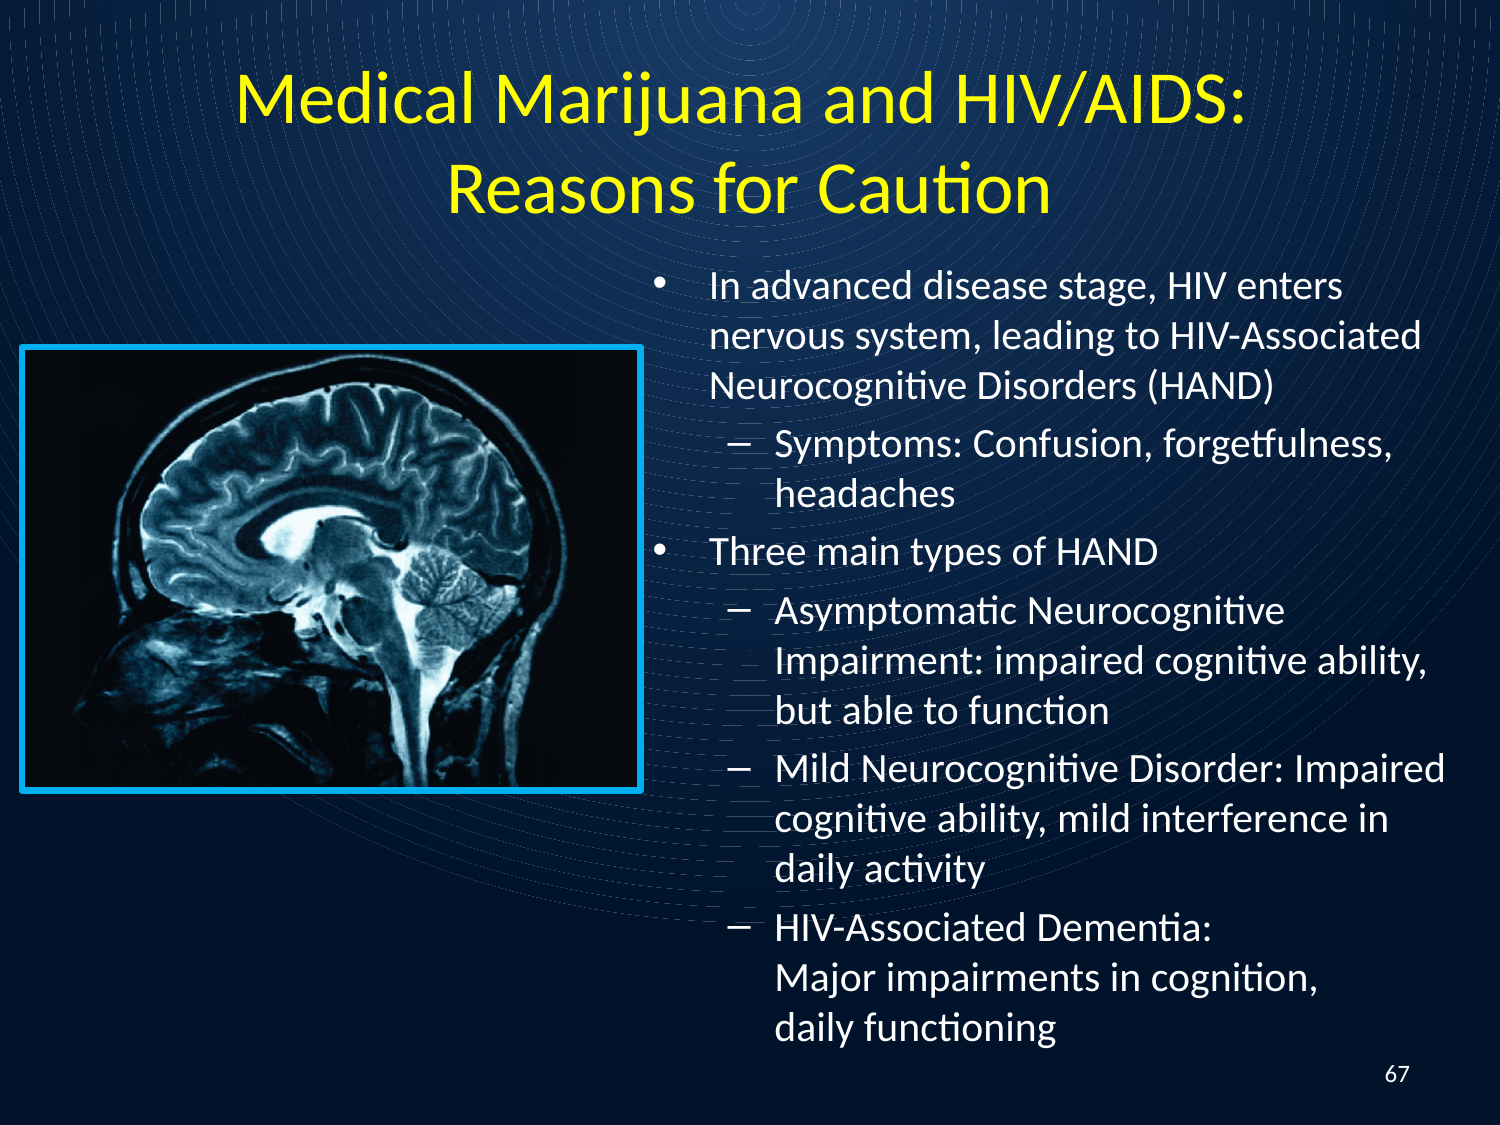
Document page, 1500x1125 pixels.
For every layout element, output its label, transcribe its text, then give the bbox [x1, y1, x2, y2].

title Medical Marijuana and HIV/AIDS: Reasons for Caution [75, 45, 1425, 233]
picture [26, 351, 636, 786]
list In advanced disease stage, HIV enters nervous system, leading to HIV-Associated Neurocognitive Disorders (HAND) Symptoms: Confusion, forgetfulness, headaches Three main types of HAND Asymptomatic Neurocognitive Impairment: impaired cognitive ability, but able to function Mild Neurocognitive Disorder: Impaired cognitive ability, mild interference in daily activity HIV-Associated Dementia: Major impairments in cognition, daily functioning [637, 249, 1475, 1088]
slide_number 67 [1074, 1042, 1425, 1103]
